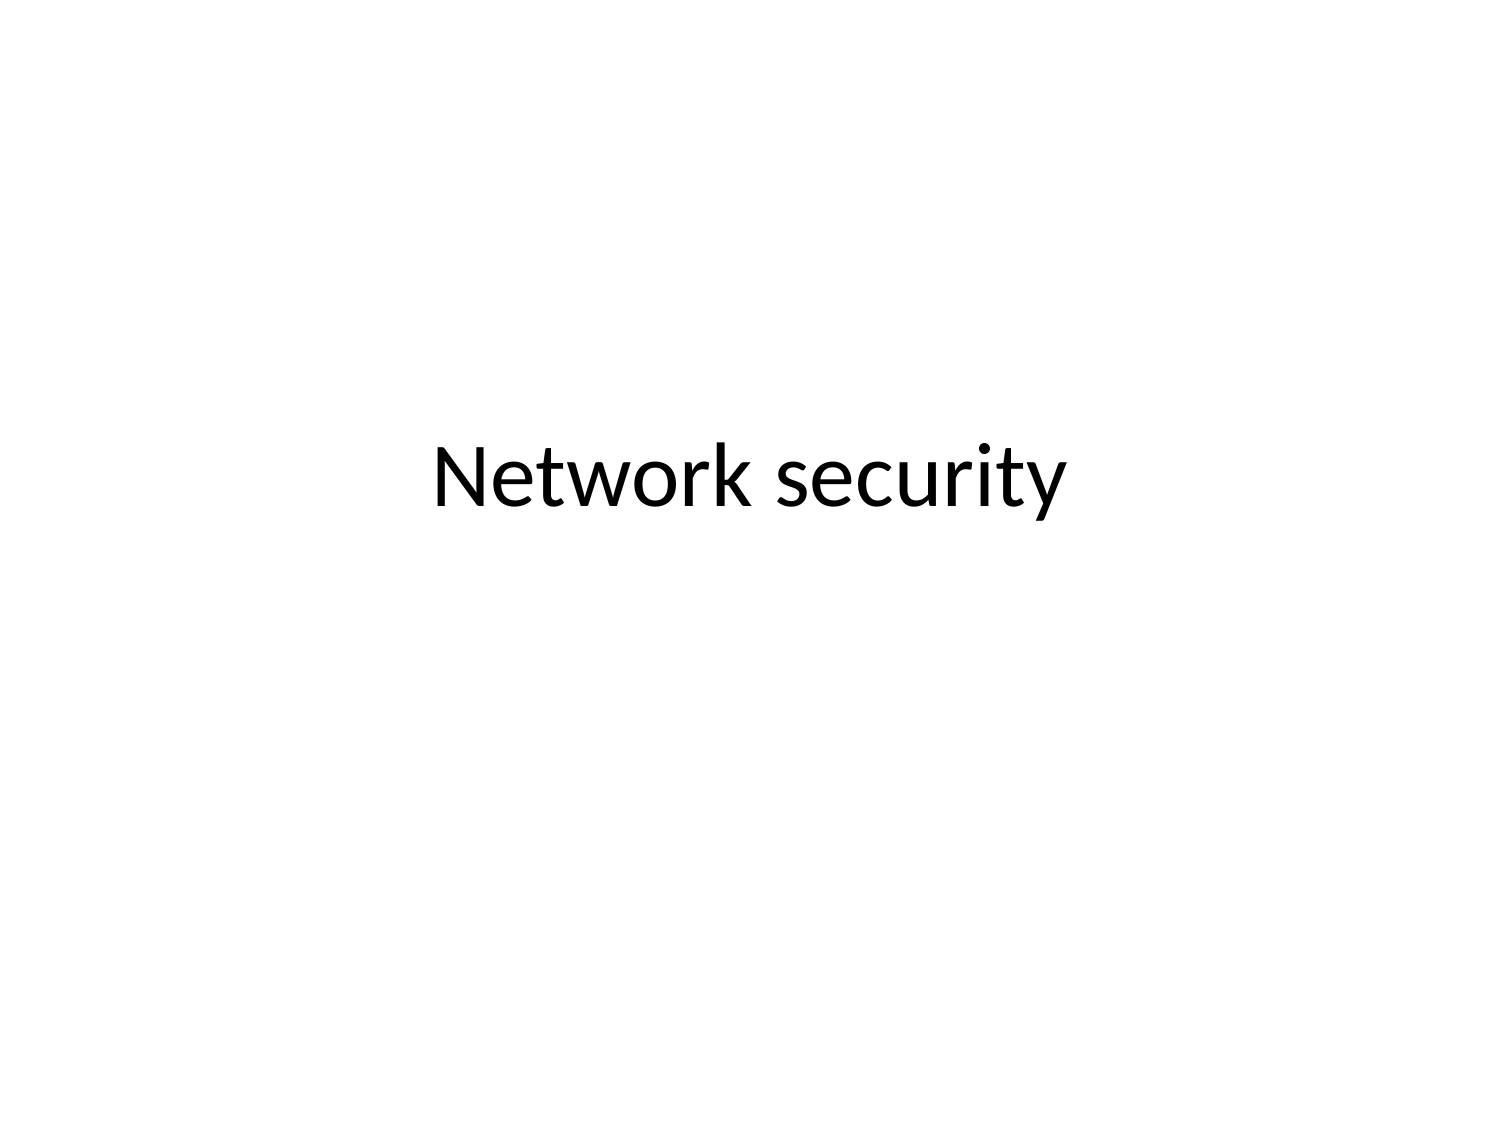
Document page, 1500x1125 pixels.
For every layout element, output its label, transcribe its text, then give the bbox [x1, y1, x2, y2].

title Network security [112, 349, 1388, 591]
